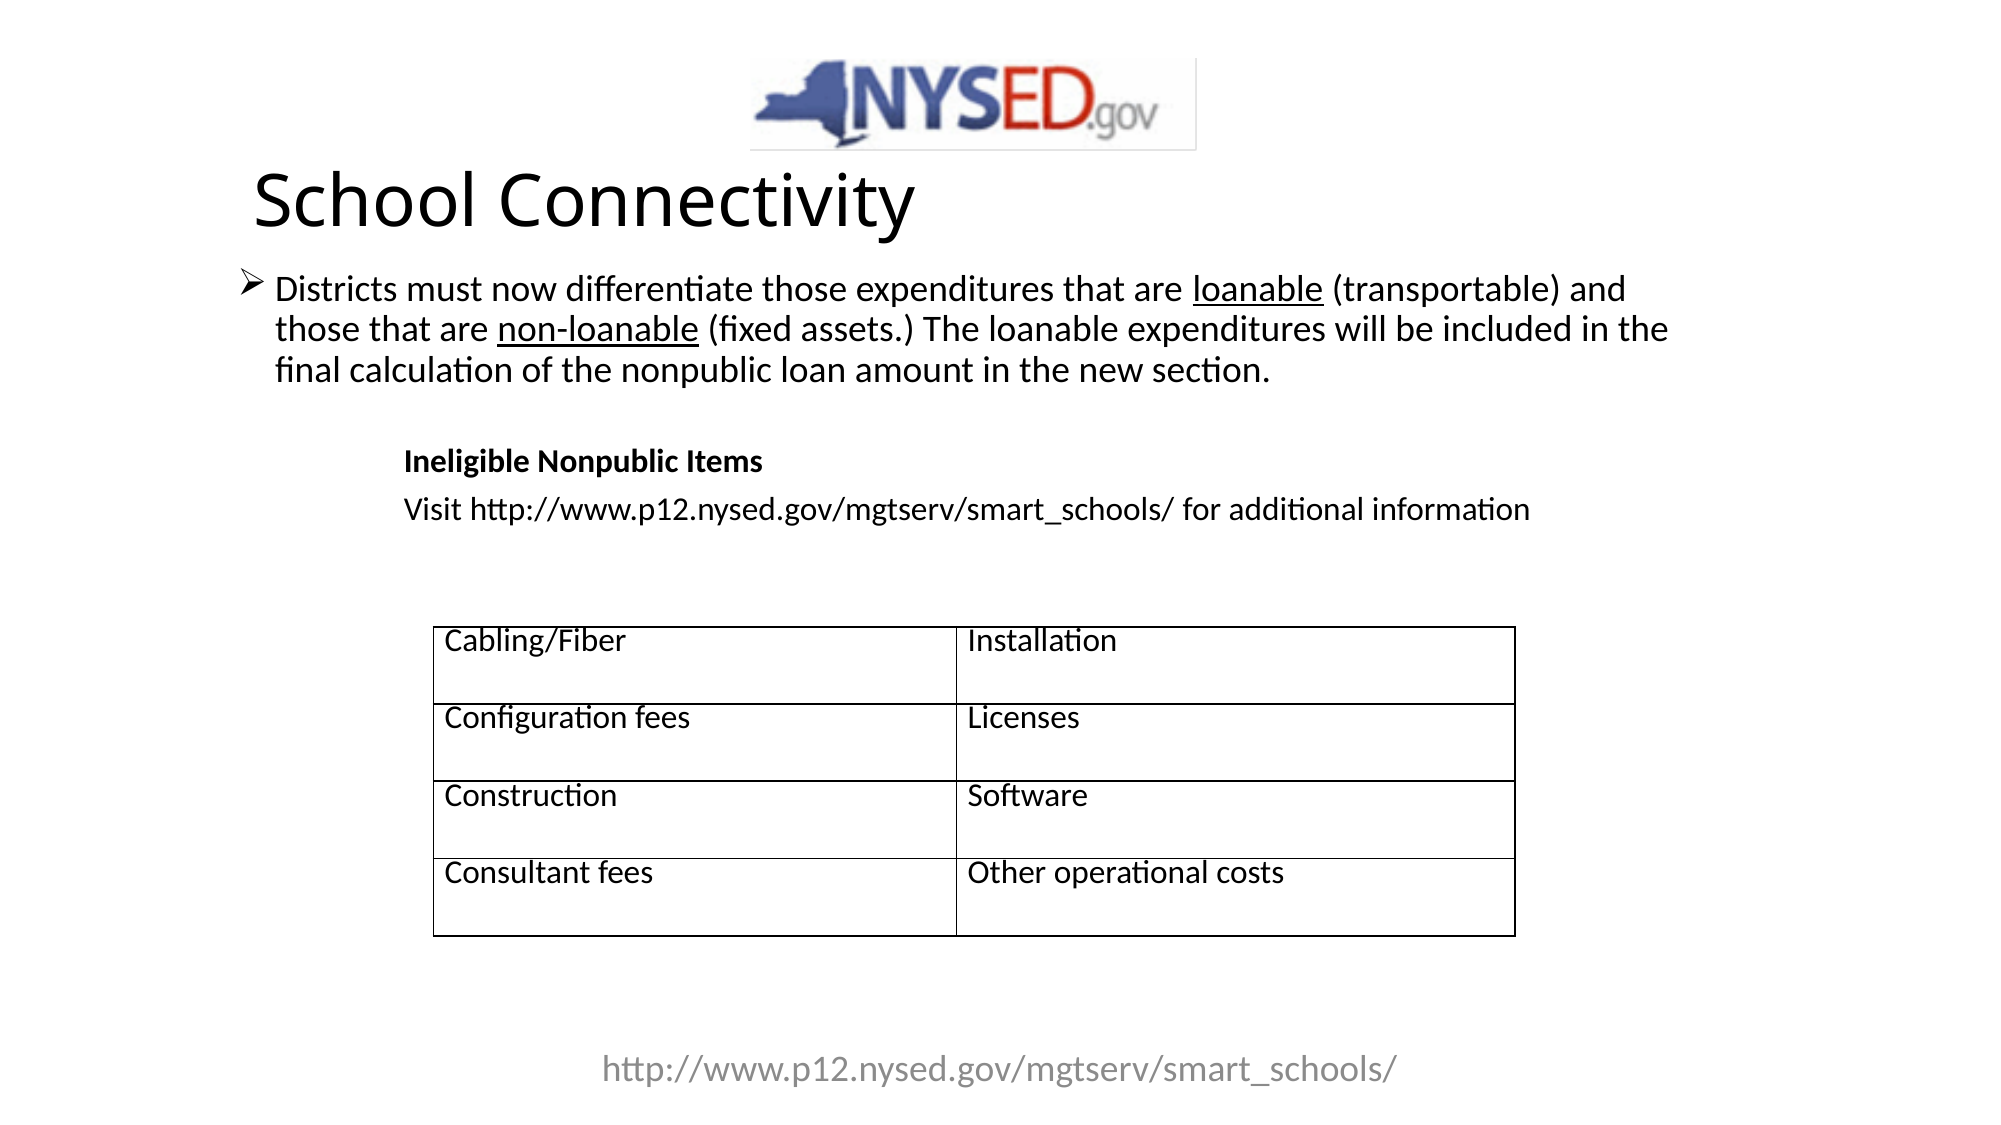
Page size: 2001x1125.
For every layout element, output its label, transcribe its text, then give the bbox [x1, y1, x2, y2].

table_cell Consultant fees [434, 859, 956, 935]
table_cell Configuration fees [434, 705, 956, 780]
table_cell Software [957, 782, 1514, 858]
table_header Cabling/Fiber [434, 628, 956, 703]
table_cell Other operational costs [957, 859, 1514, 935]
footer http://www.p12.nysed.gov/mgtserv/smart_schools/ [532, 1036, 1468, 1097]
title School Connectivity [238, 155, 1814, 250]
table_header Installation [957, 628, 1514, 703]
text_box Ineligible Nonpublic Items Visit http://www.p12.nysed.gov/mgtserv/smart_schools/ for additional information [388, 435, 1612, 536]
picture [750, 58, 1199, 153]
text_box Districts must now differentiate those expenditures that are loanable (transportable) and those that are non-loanable (fixed assets.) The loanable expenditures will be included in the final calculation of the nonpublic loan amount in the new section. [222, 261, 1726, 402]
table_cell Licenses [957, 705, 1514, 780]
table_cell Construction [434, 782, 956, 858]
